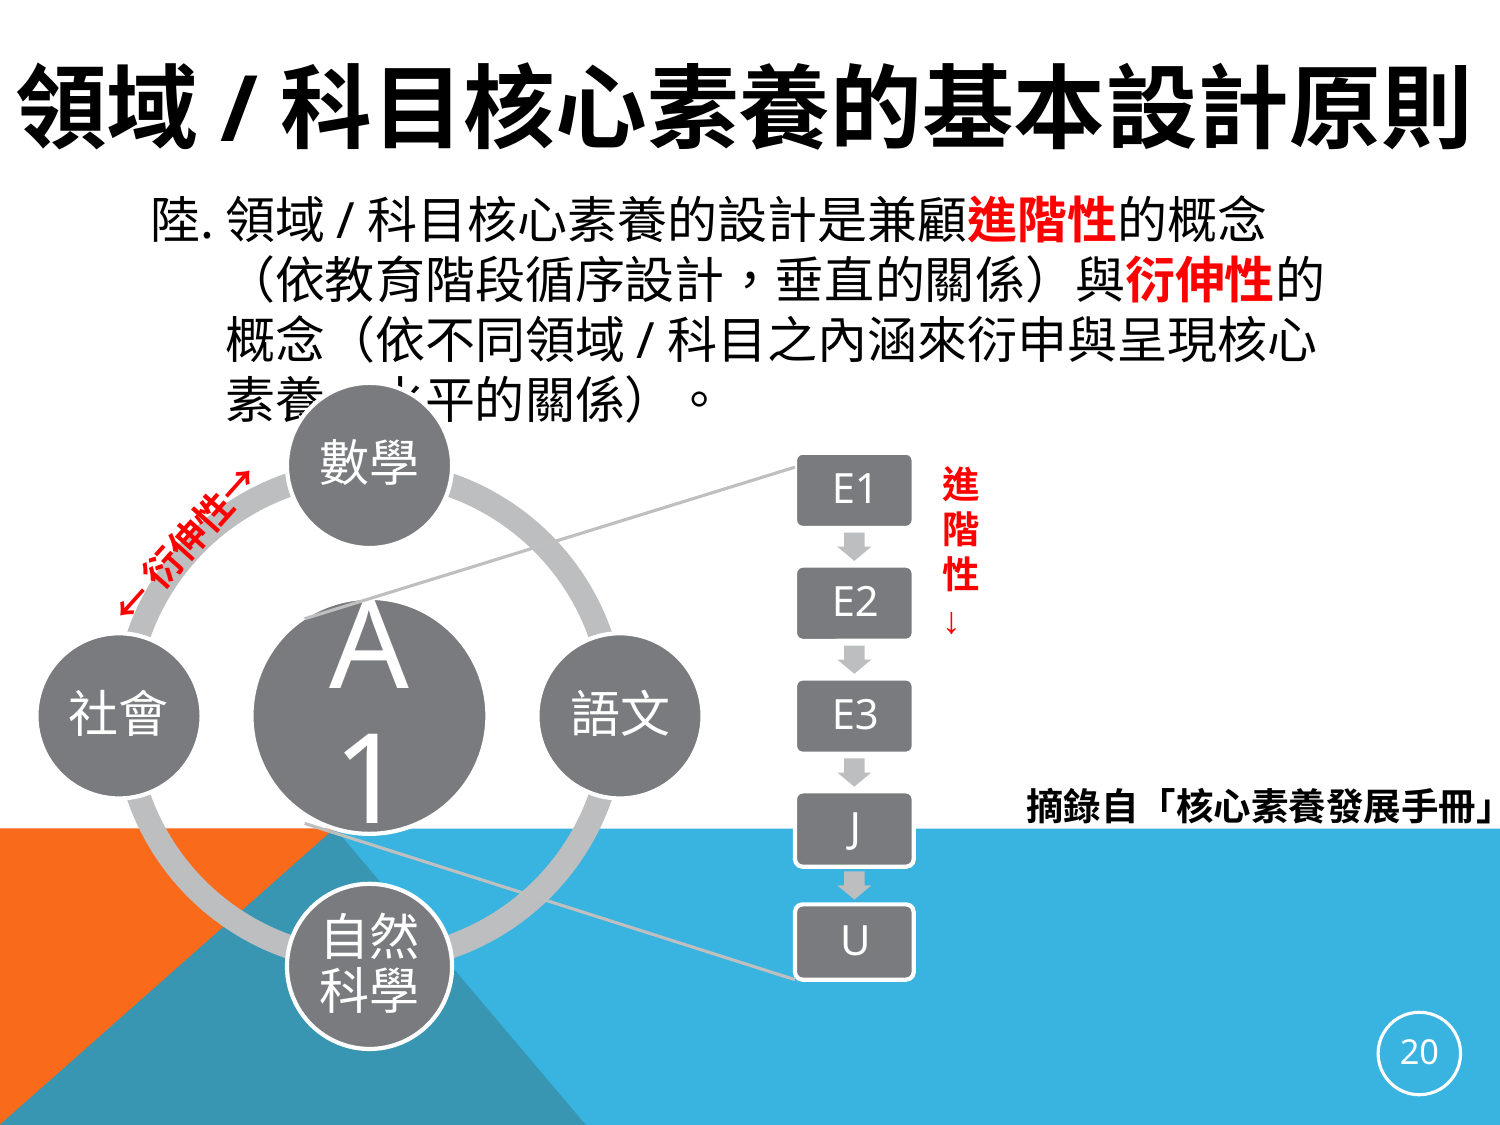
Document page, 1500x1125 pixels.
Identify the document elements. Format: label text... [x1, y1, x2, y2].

list 領域/科目核心素養的設計是兼顧進階性的概念（依教育階段循序設計，垂直的關係）與衍伸性的概念（依不同領域/科目之內涵來衍申與呈現核心素養，水平的關係）。 [135, 180, 1369, 768]
text_box 進 階 性 ↓ [927, 453, 995, 649]
title 領域/科目核心素養的基本設計原則 [0, 60, 1500, 150]
slide_number 20 [1376, 1010, 1463, 1097]
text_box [794, 452, 914, 980]
text_box 摘錄自「核心素養發展手冊」 [1011, 775, 1500, 836]
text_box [304, 466, 796, 619]
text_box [20, 382, 719, 1050]
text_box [304, 823, 796, 980]
